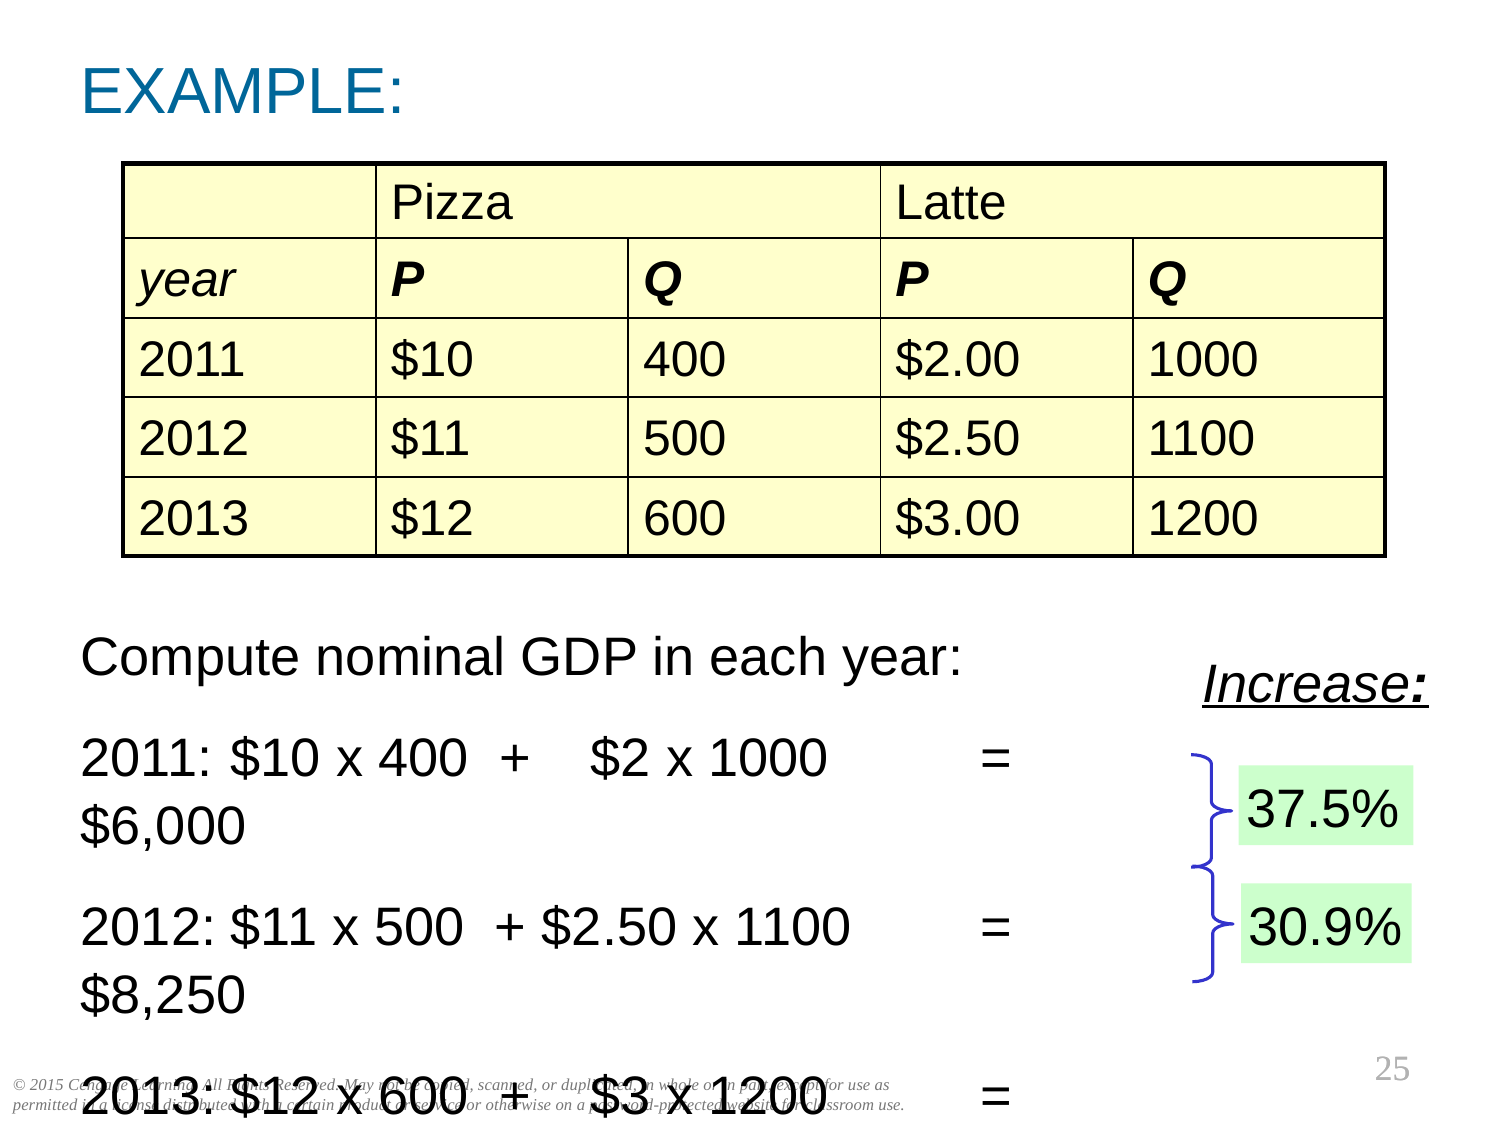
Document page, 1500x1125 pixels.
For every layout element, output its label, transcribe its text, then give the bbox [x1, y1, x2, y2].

table_header Pizza [377, 166, 880, 237]
table_cell 1000 [1134, 319, 1383, 396]
table_cell 600 [629, 478, 880, 554]
table_cell P [881, 239, 1132, 317]
table_cell year [125, 239, 375, 317]
text_box Increase: [1187, 640, 1444, 721]
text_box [1190, 754, 1414, 866]
table_header Latte [881, 166, 1383, 237]
table_cell 400 [629, 319, 880, 396]
table_cell $10 [377, 319, 627, 396]
table_cell 500 [629, 398, 880, 476]
table_cell 1100 [1134, 398, 1383, 476]
table_cell 2012 [125, 398, 375, 476]
table_cell $2.00 [881, 319, 1132, 396]
table_cell 2011 [125, 319, 375, 396]
list Compute nominal GDP in each year: 2011: $10 x 400 + $2 x 1000 = $6,000 2012: $11 x 500 + $2.50 x 1100 = $8,250 2013: $12 x 600 + $3 x 1200 = $10,800 [65, 610, 1218, 1032]
table_header [125, 166, 375, 237]
table_cell $12 [377, 478, 627, 554]
table_cell $3.00 [881, 478, 1132, 554]
table_cell 2013 [125, 478, 375, 554]
table_cell $2.50 [881, 398, 1132, 476]
table_cell $11 [377, 398, 627, 476]
table_cell 1200 [1134, 478, 1383, 554]
title EXAMPLE: [65, 40, 1173, 134]
table_cell P [377, 239, 627, 317]
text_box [1192, 865, 1412, 982]
table_cell Q [629, 239, 880, 317]
table_cell Q [1134, 239, 1383, 317]
